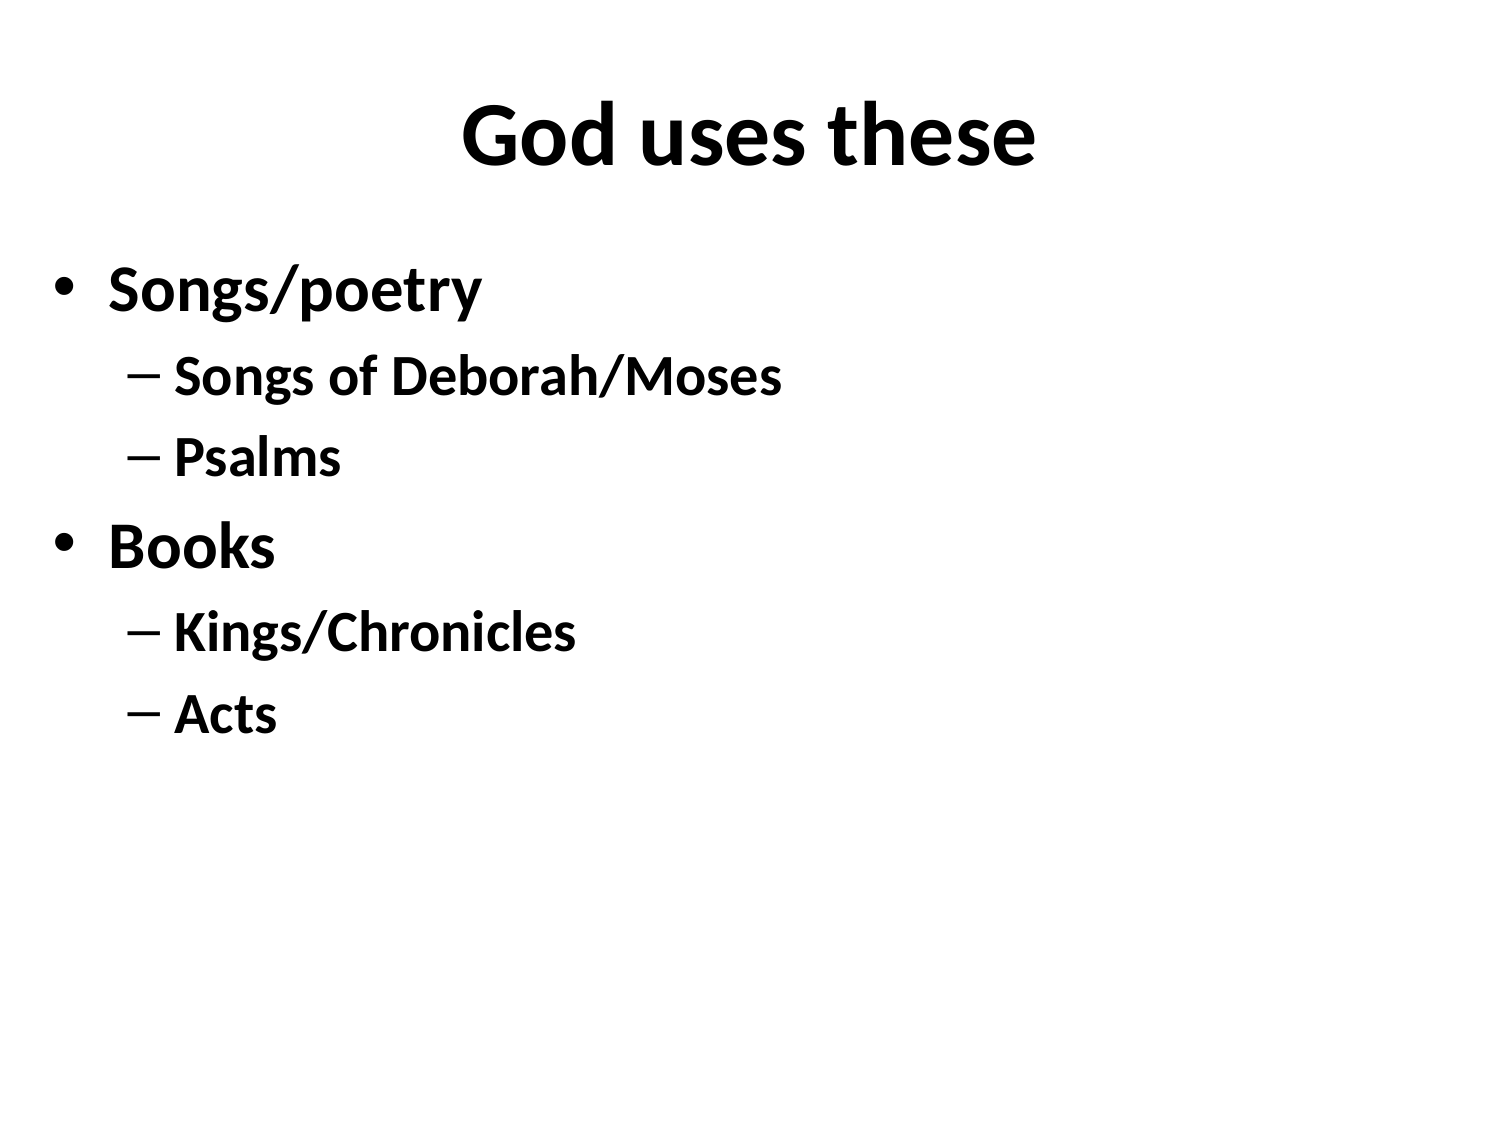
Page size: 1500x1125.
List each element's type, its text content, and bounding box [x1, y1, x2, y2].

list Songs/poetry Songs of Deborah/Moses Psalms Books Kings/Chronicles Acts [37, 237, 1425, 1125]
title God uses these [75, 45, 1425, 213]
